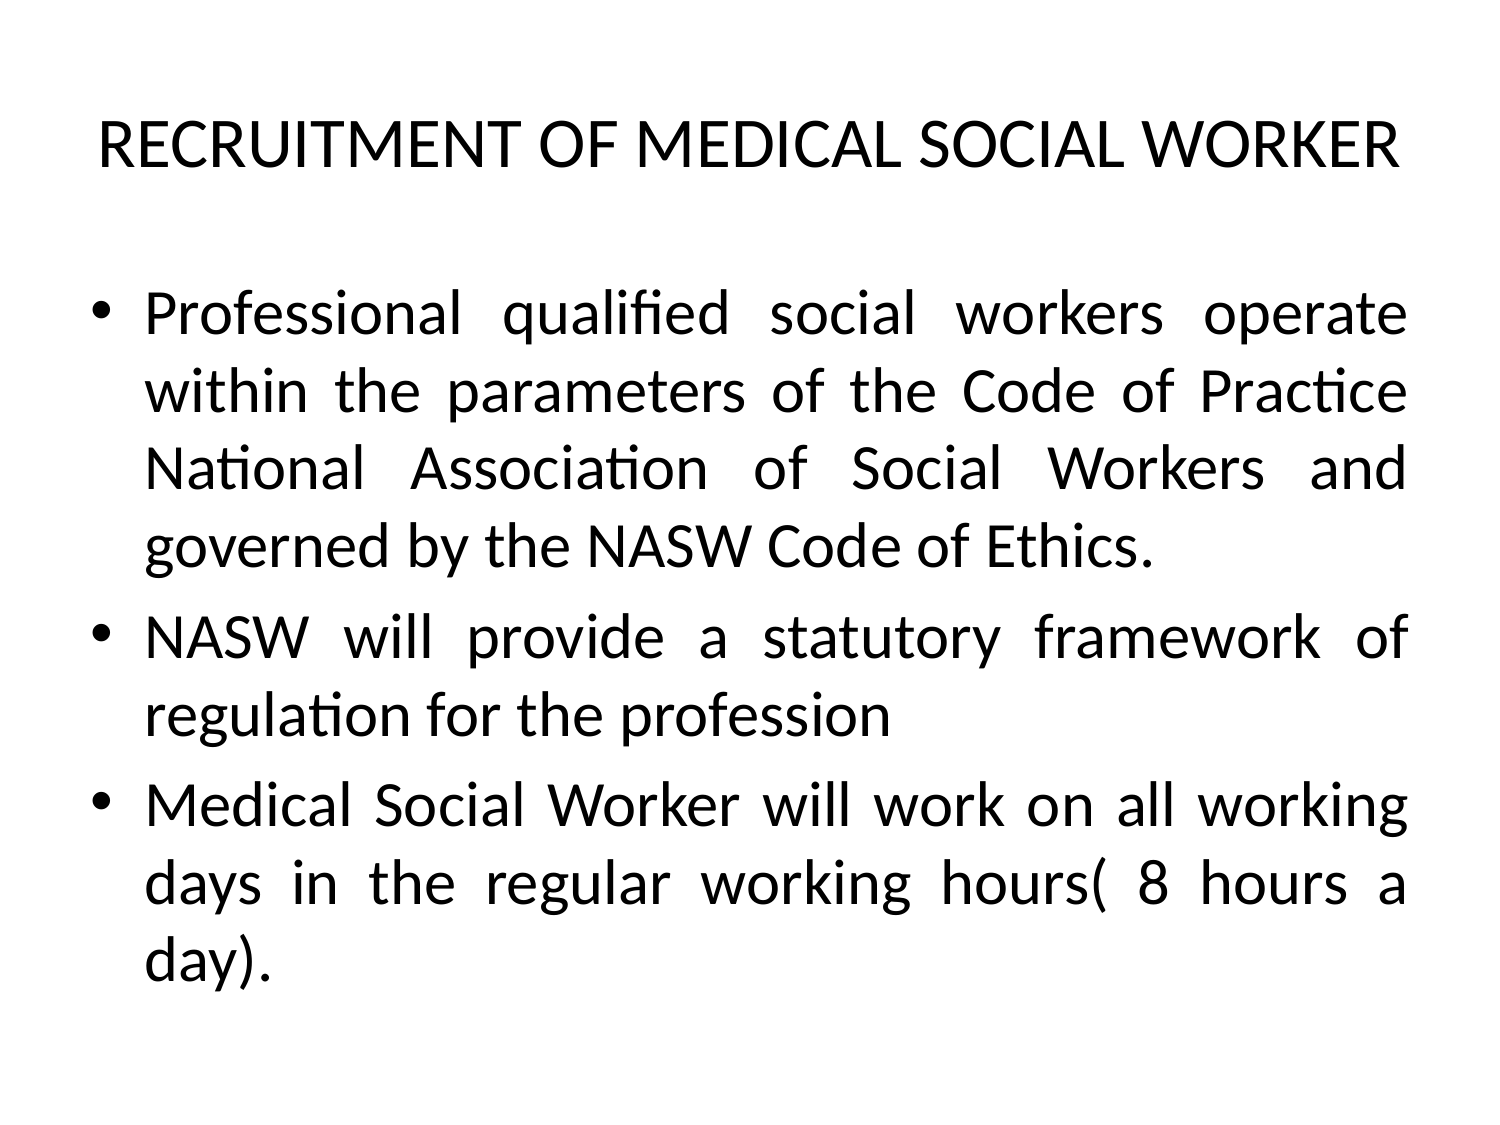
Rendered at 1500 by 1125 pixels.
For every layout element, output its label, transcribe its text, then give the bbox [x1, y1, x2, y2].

list Professional qualified social workers operate within the parameters of the Code of Practice National Association of Social Workers and governed by the NASW Code of Ethics. NASW will provide a statutory framework of regulation for the profession Medical Social Worker will work on all working days in the regular working hours( 8 hours a day). [75, 262, 1425, 1005]
title RECRUITMENT OF MEDICAL SOCIAL WORKER [75, 45, 1425, 233]
